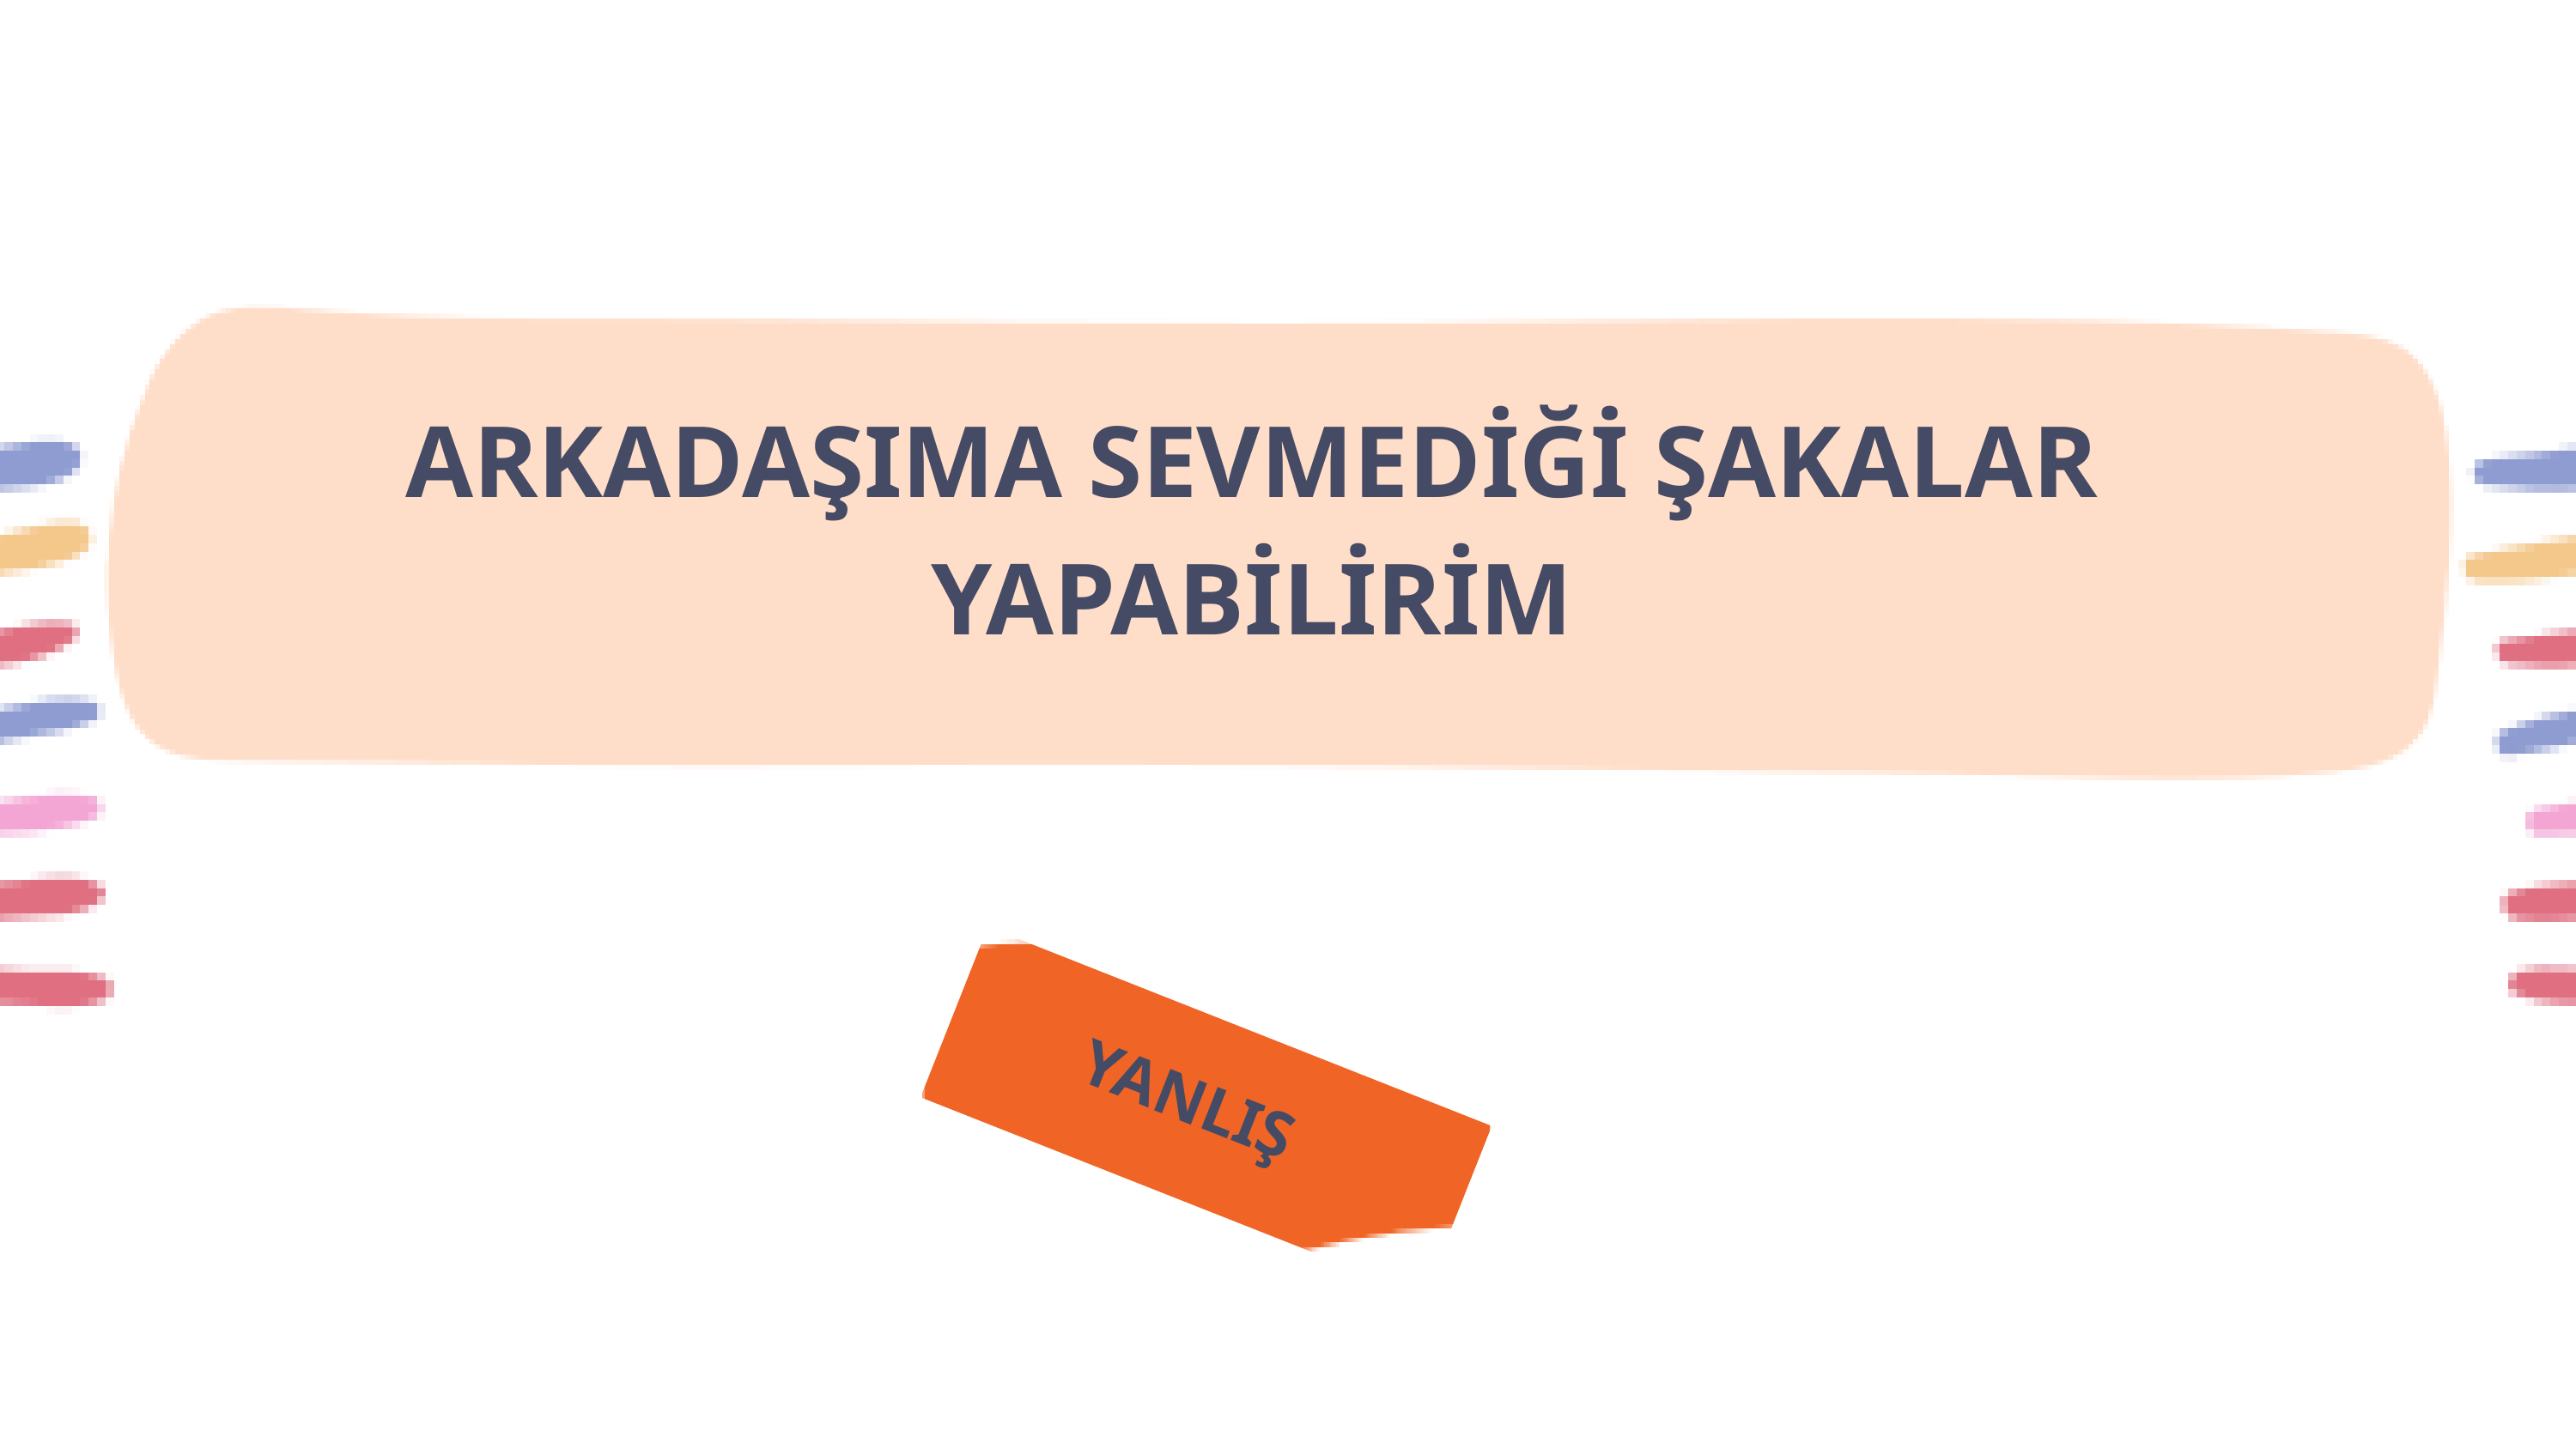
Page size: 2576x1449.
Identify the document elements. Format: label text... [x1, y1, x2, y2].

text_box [881, 1012, 1492, 1196]
picture [954, 926, 1204, 1012]
text_box [100, 304, 2459, 785]
text_box ARKADAŞIMA SEVMEDİĞİ ŞAKALAR YAPABİLİRİM [151, 379, 2353, 793]
text_box [2458, 434, 2576, 1015]
text_box [0, 434, 114, 1015]
picture [1170, 1196, 1465, 1297]
